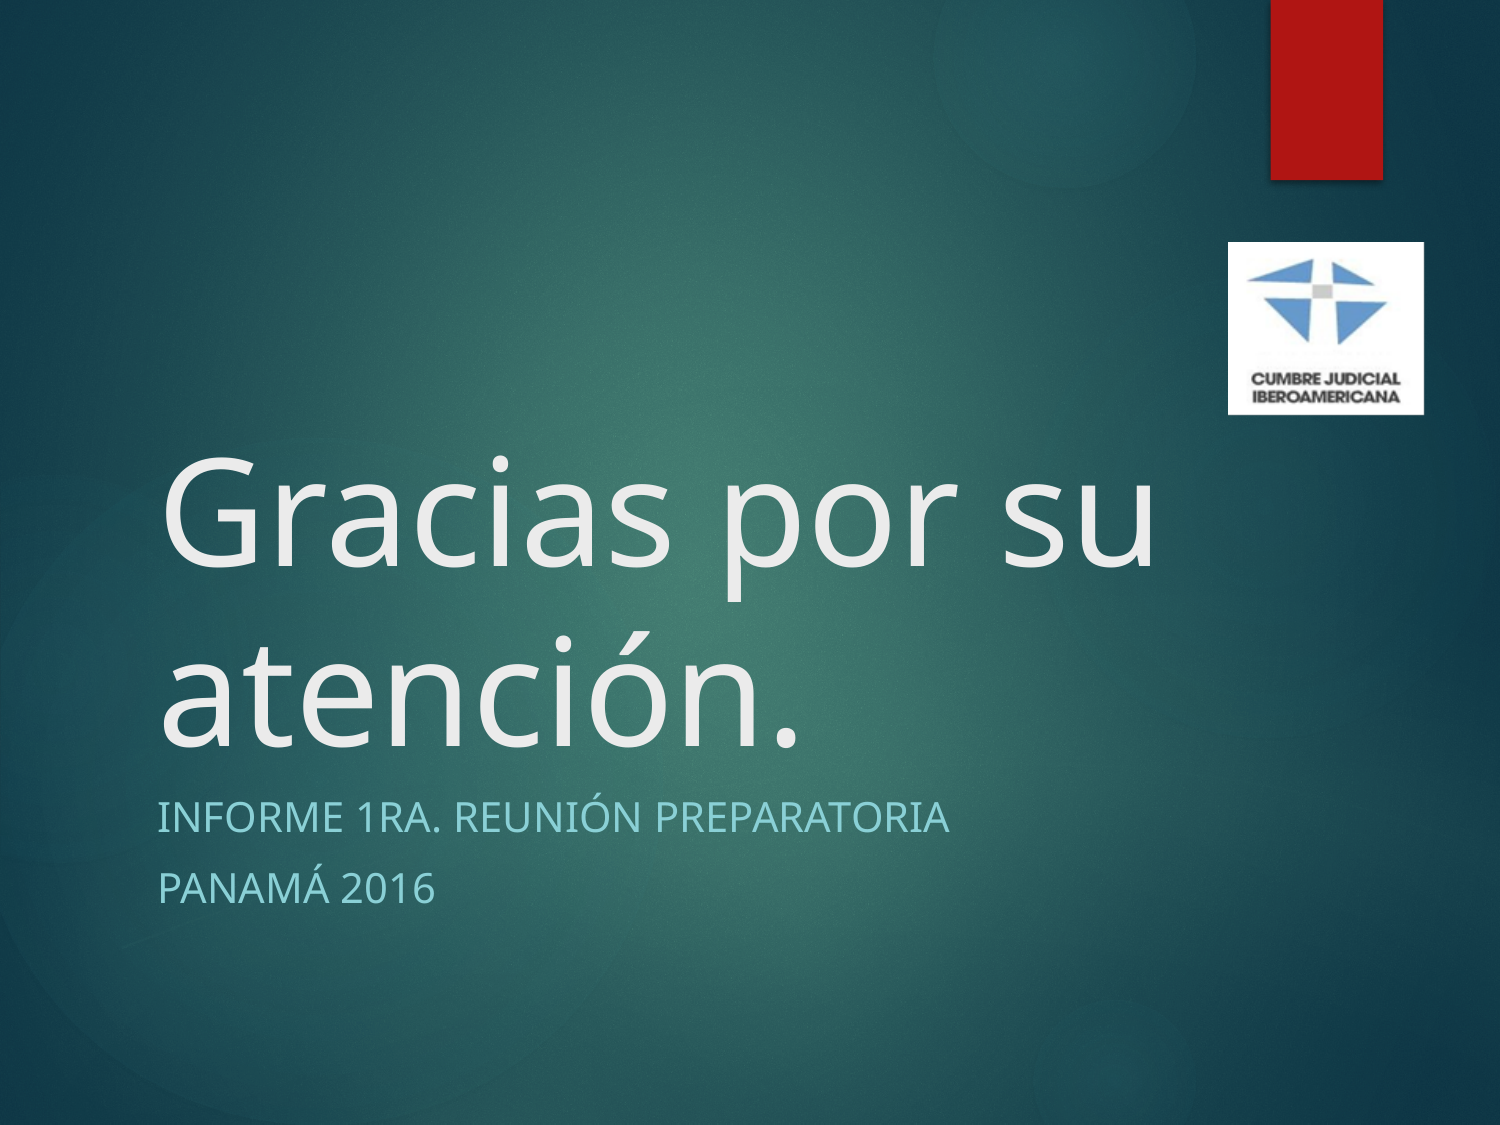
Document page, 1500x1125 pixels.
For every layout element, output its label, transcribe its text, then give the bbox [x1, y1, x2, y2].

subtitle Informe 1ra. Reunión Preparatoria PANAMÁ 2016 [142, 783, 1229, 925]
picture [1227, 242, 1426, 417]
title Gracias por su atención. [142, 237, 1229, 783]
